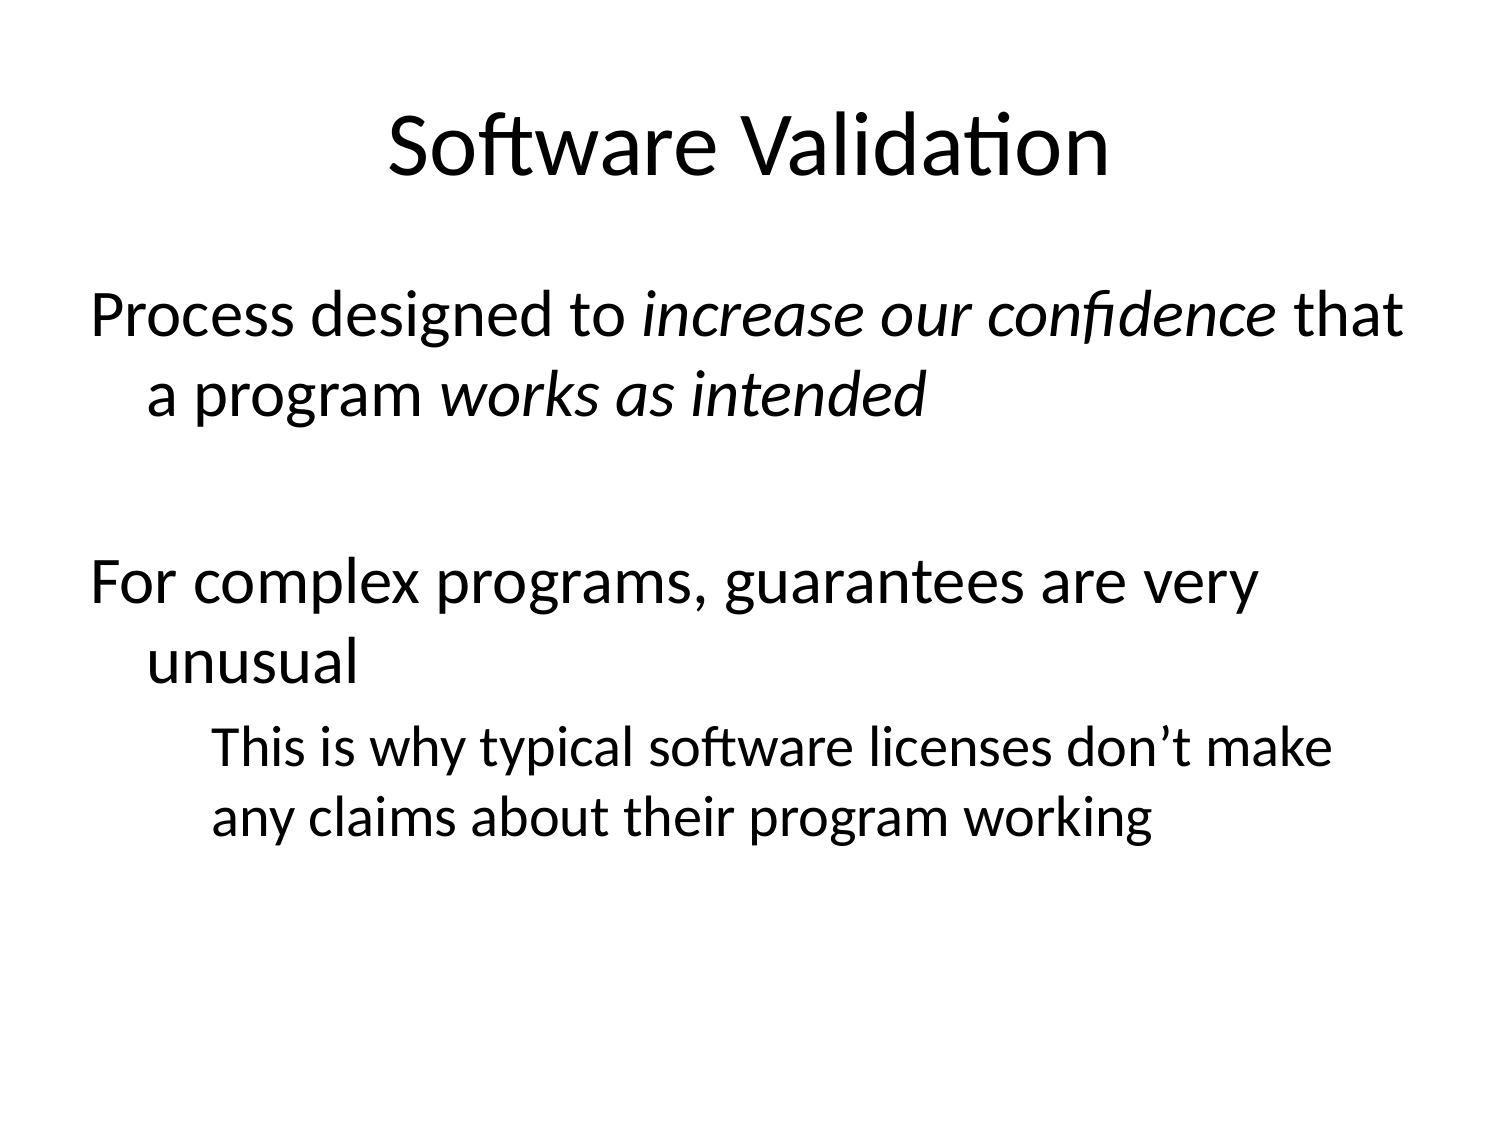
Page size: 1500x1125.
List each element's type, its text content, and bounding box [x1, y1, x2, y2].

list Process designed to increase our confidence that a program works as intended For complex programs, guarantees are very unusual This is why typical software licenses don’t make any claims about their program working [75, 262, 1425, 1005]
title Software Validation [75, 45, 1425, 233]
